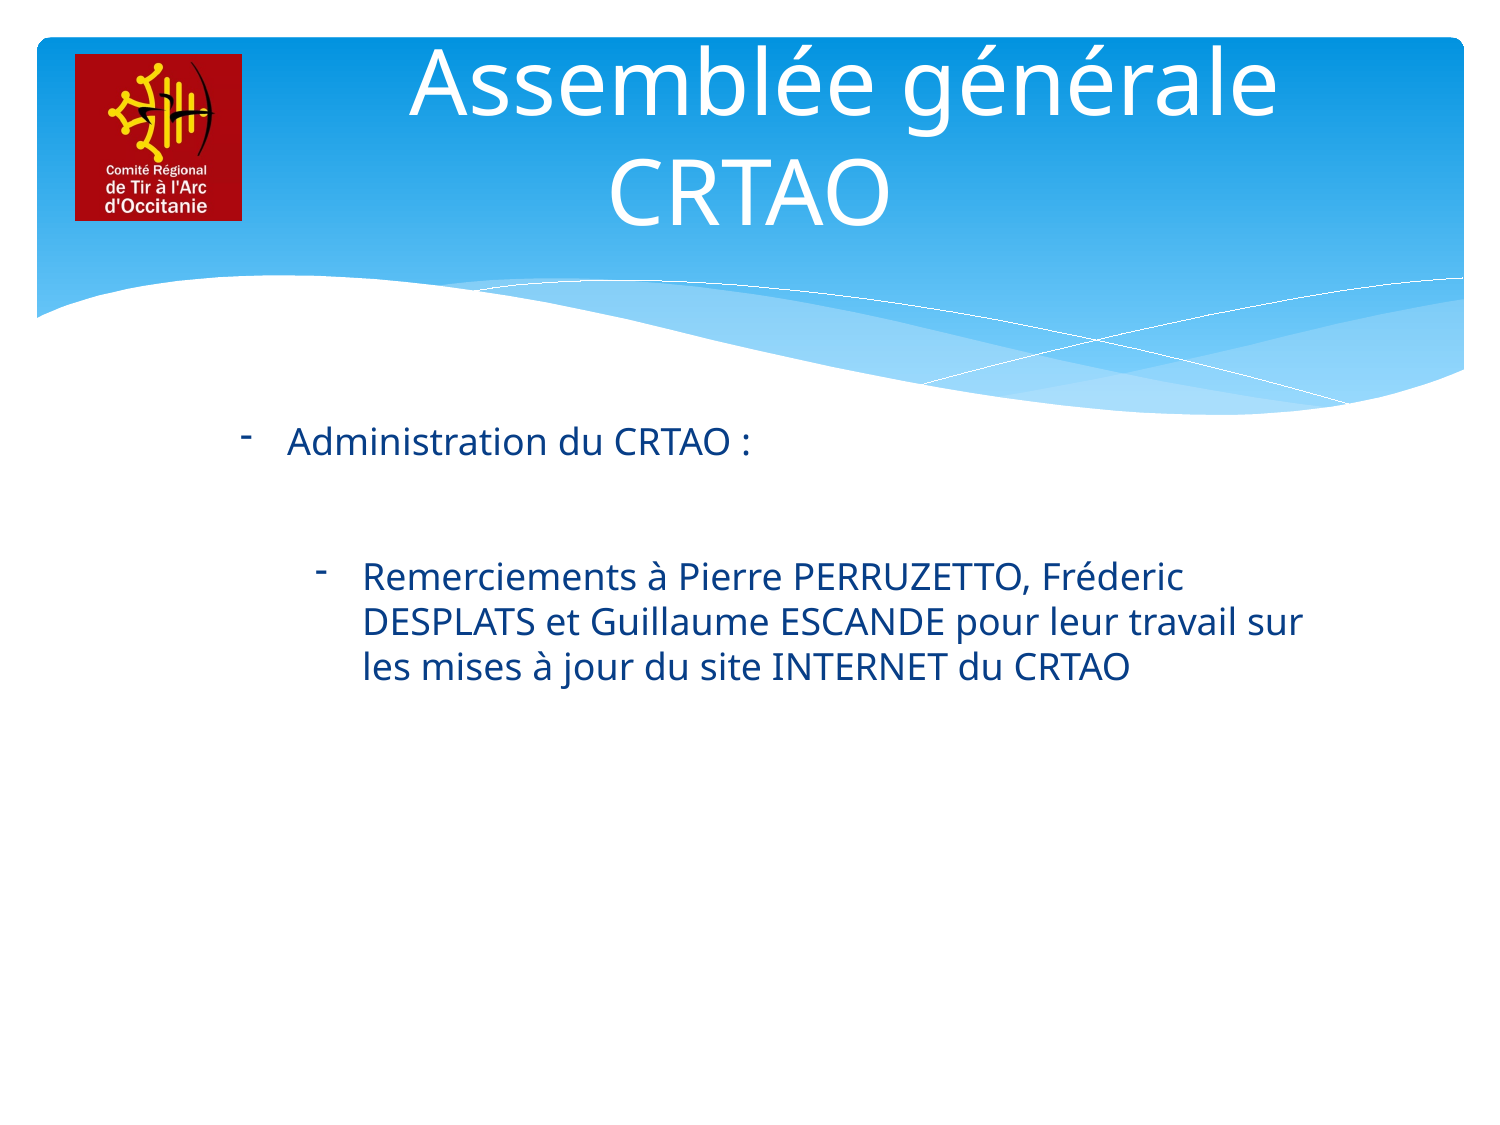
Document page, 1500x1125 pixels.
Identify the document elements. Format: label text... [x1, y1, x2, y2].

title Assemblée générale CRTAO [75, 30, 1426, 237]
text_box Administration du CRTAO : Remerciements à Pierre PERRUZETTO, Fréderic DESPLATS et Guillaume ESCANDE pour leur travail sur les mises à jour du site INTERNET du CRTAO [75, 410, 1340, 1101]
picture [75, 55, 242, 222]
